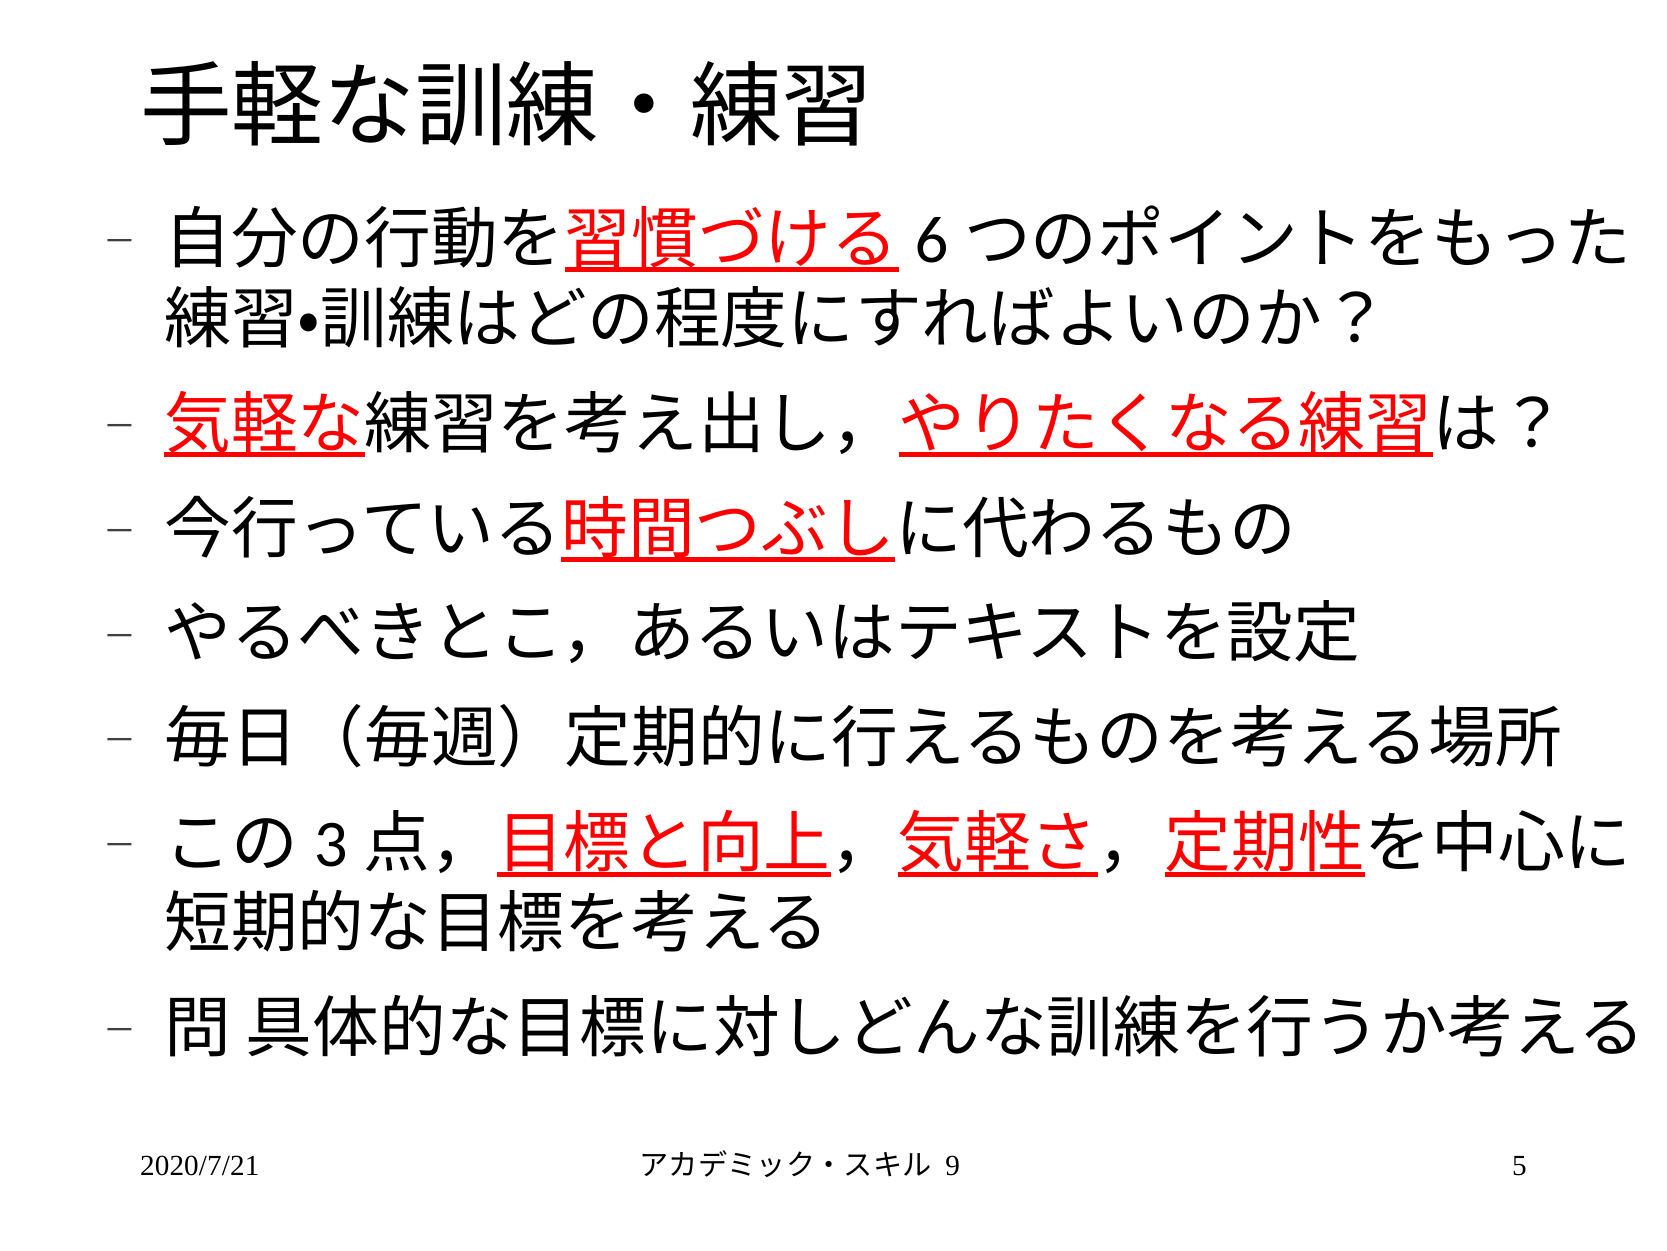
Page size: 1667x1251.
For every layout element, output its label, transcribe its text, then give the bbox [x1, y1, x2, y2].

footer アカデミック・スキル 9 [372, 1163, 1194, 1223]
slide_number 5 [1194, 1138, 1543, 1223]
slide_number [124, 1163, 372, 1223]
title 手軽な訓練・練習 [125, 0, 1602, 187]
list 自分の行動を習慣づける6つのポイントをもった練習・訓練はどの程度にすればよいのか？ 気軽な練習を考え出し，やりたくなる練習は？ 今行っている時間つぶしに代わるもの やるべきとこ，あるいはテキストを設定 毎日（毎週）定期的に行えるものを考える場所 この3点，目標と向上，気軽さ，定期性を中心に短期的な目標を考える 問 具体的な目標に対しどんな訓練を行うか考える [93, 187, 1667, 1163]
